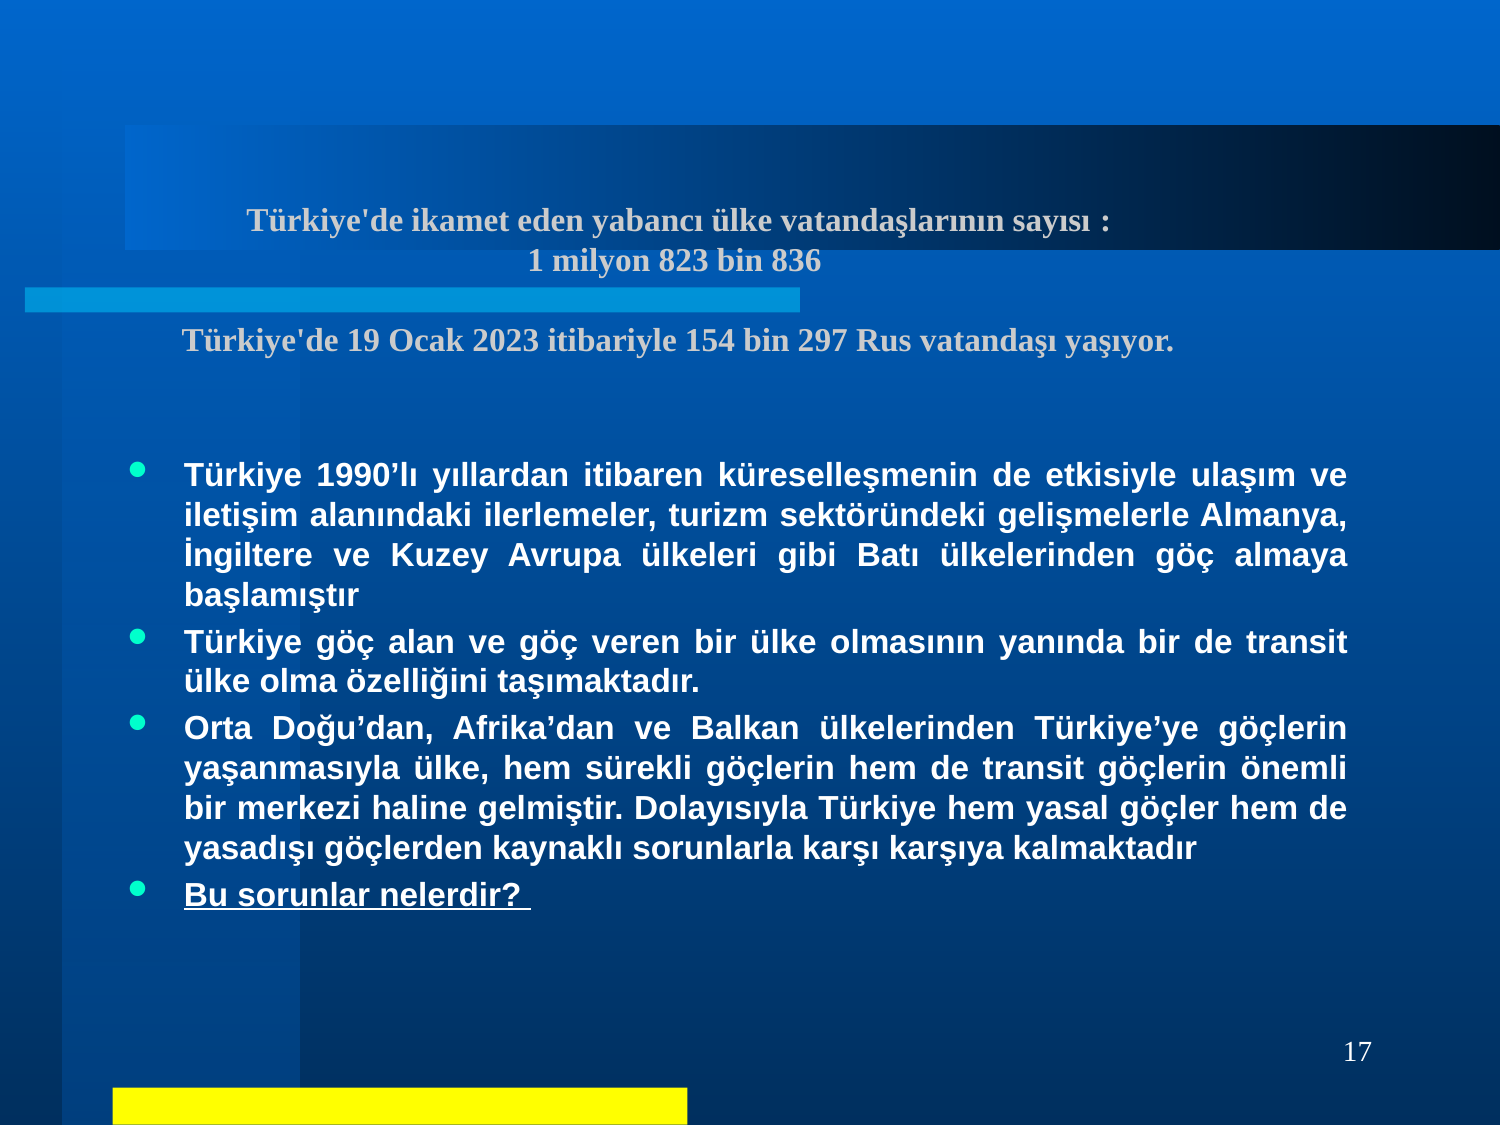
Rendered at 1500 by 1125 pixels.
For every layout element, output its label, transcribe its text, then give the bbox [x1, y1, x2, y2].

slide_number 17 [1074, 1012, 1388, 1088]
list Türkiye 1990’lı yıllardan itibaren küreselleşmenin de etkisiyle ulaşım ve iletişim alanındaki ilerlemeler, turizm sektöründeki gelişmelerle Almanya, İngiltere ve Kuzey Avrupa ülkeleri gibi Batı ülkelerinden göç almaya başlamıştır Türkiye göç alan ve göç veren bir ülke olmasının yanında bir de transit ülke olma özelliğini taşımaktadır. Orta Doğu’dan, Afrika’dan ve Balkan ülkelerinden Türkiye’ye göçlerin yaşanmasıyla ülke, hem sürekli göçlerin hem de transit göçlerin önemli bir merkezi haline gelmiştir. Dolayısıyla Türkiye hem yasal göçler hem de yasadışı göçlerden kaynaklı sorunlarla karşı karşıya kalmaktadır Bu sorunlar nelerdir? [112, 305, 1365, 1029]
title Türkiye'de ikamet eden yabancı ülke vatandaşlarının sayısı : 1 milyon 823 bin 836 Türkiye'de 19 Ocak 2023 itibariyle 154 bin 297 Rus vatandaşı yaşıyor. [41, 184, 1317, 373]
